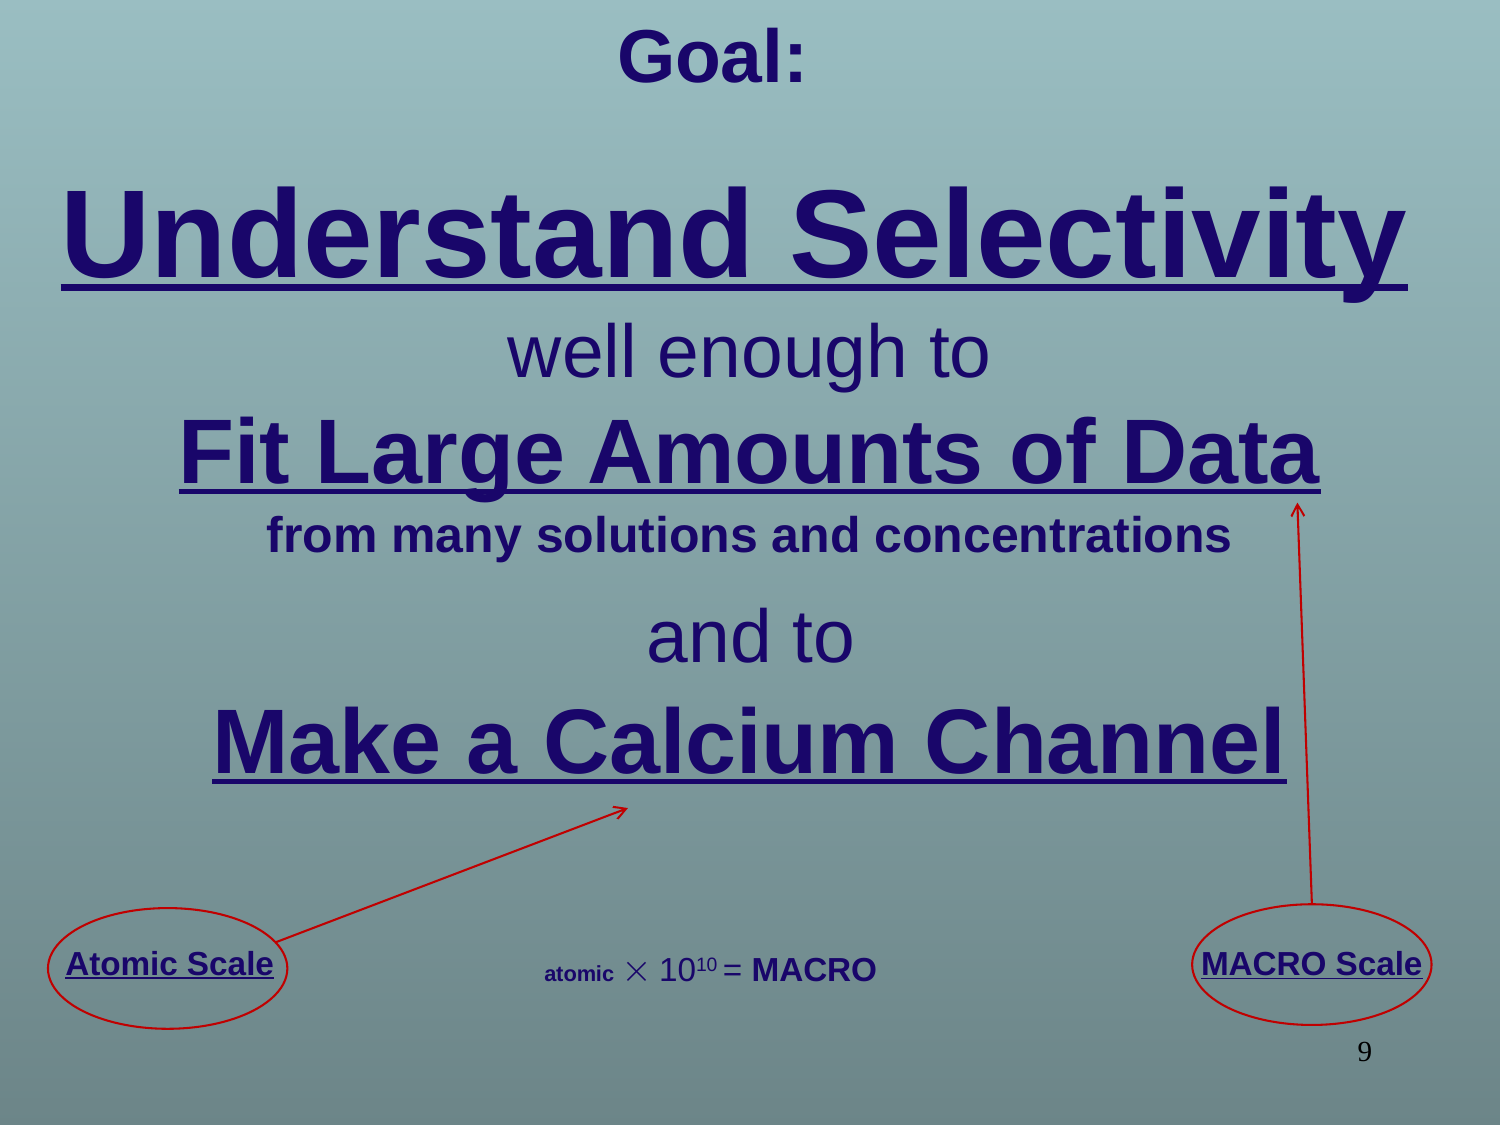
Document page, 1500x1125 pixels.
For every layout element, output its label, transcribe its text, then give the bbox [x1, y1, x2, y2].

text_box Goal: [530, 0, 895, 105]
text_box Understand Selectivity well enough to Fit Large Amounts of Data from many solutions and concentrations and to Make a Calcium Channel [0, 144, 1500, 800]
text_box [47, 807, 629, 1030]
text_box atomic  1010 = MACRO [634, 941, 1006, 996]
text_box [1157, 502, 1466, 1026]
slide_number 9 [1074, 1024, 1388, 1101]
